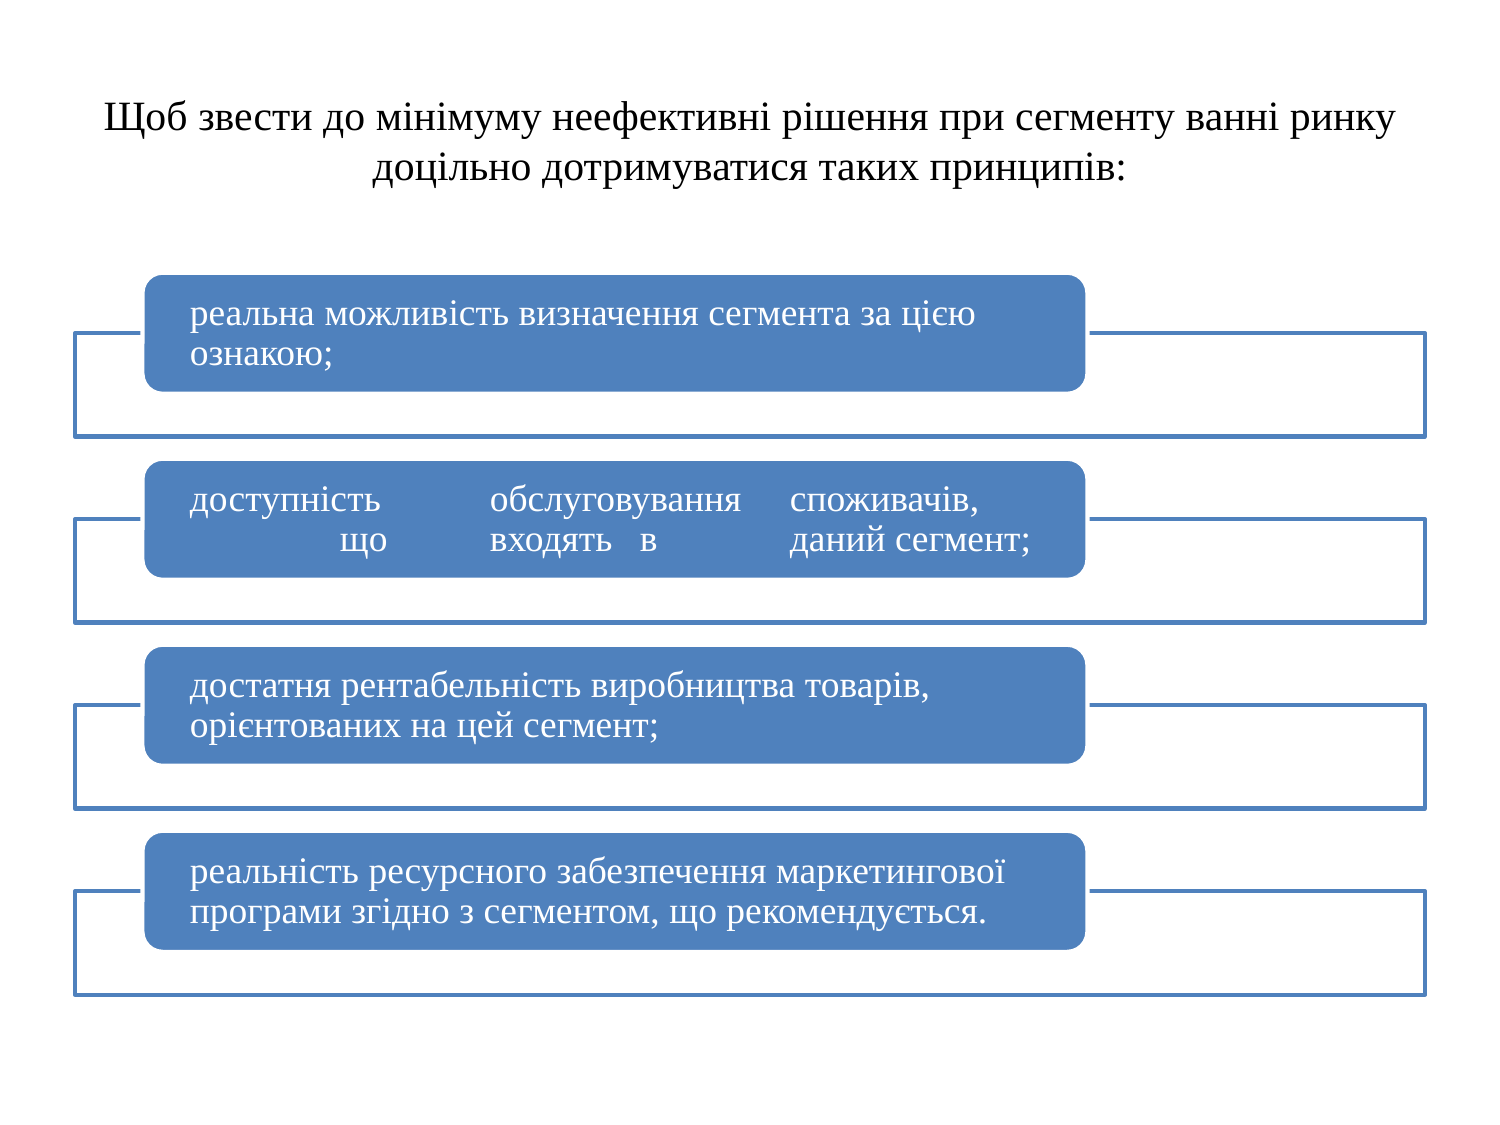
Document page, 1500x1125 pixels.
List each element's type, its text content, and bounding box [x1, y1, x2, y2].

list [74, 262, 1426, 1006]
title Щоб звести до мінімуму неефективні рішення при сегменту ванні ринку доцільно дотримуватися таких принципів: [75, 45, 1425, 233]
